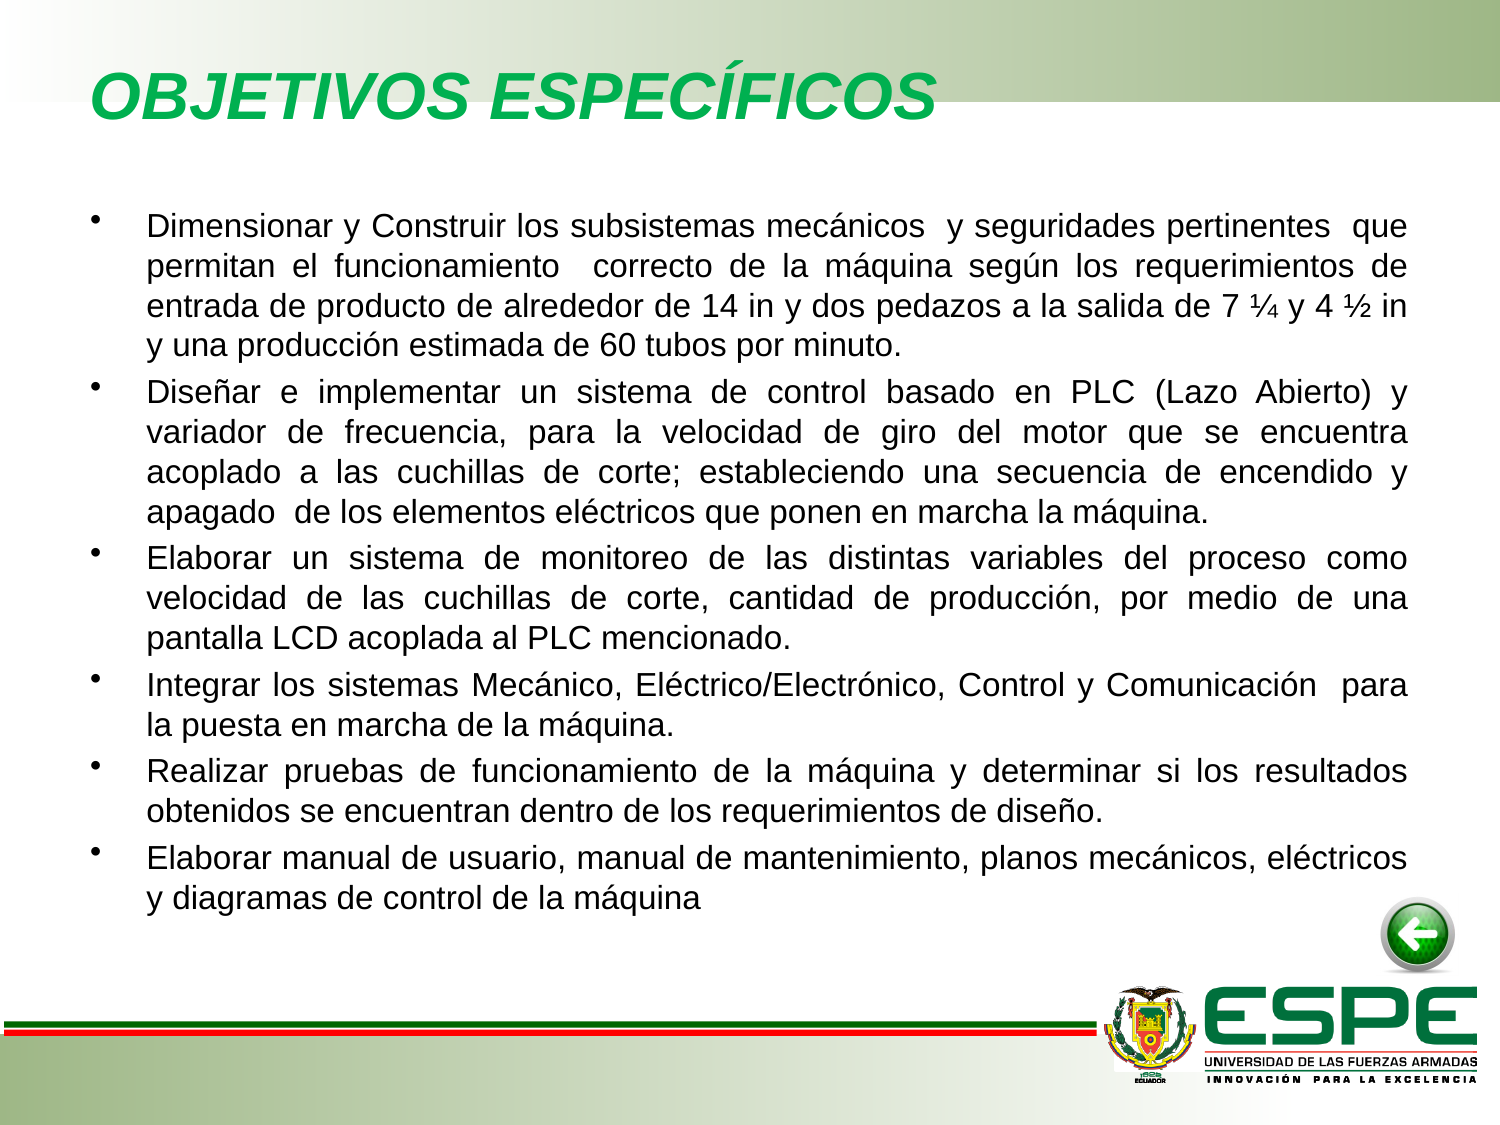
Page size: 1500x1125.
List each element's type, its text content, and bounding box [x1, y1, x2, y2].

picture [1104, 985, 1477, 1083]
title OBJETIVOS ESPECÍFICOS [75, 45, 1425, 138]
list Dimensionar y Construir los subsistemas mecánicos y seguridades pertinentes que permitan el funcionamiento correcto de la máquina según los requerimientos de entrada de producto de alrededor de 14 in y dos pedazos a la salida de 7 ¼ y 4 ½ in y una producción estimada de 60 tubos por minuto. Diseñar e implementar un sistema de control basado en PLC (Lazo Abierto) y variador de frecuencia, para la velocidad de giro del motor que se encuentra acoplado a las cuchillas de corte; estableciendo una secuencia de encendido y apagado de los elementos eléctricos que ponen en marcha la máquina. Elaborar un sistema de monitoreo de las distintas variables del proceso como velocidad de las cuchillas de corte, cantidad de producción, por medio de una pantalla LCD acoplada al PLC mencionado. Integrar los sistemas Mecánico, Eléctrico/Electrónico, Control y Comunicación para la puesta en marcha de la máquina. Realizar pruebas de funcionamiento de la máquina y determinar si los resultados obtenidos se encuentran dentro de los requerimientos de diseño. Elaborar manual de usuario, manual de mantenimiento, planos mecánicos, eléctricos y diagramas de control de la máquina [75, 196, 1425, 988]
picture [1375, 892, 1459, 977]
